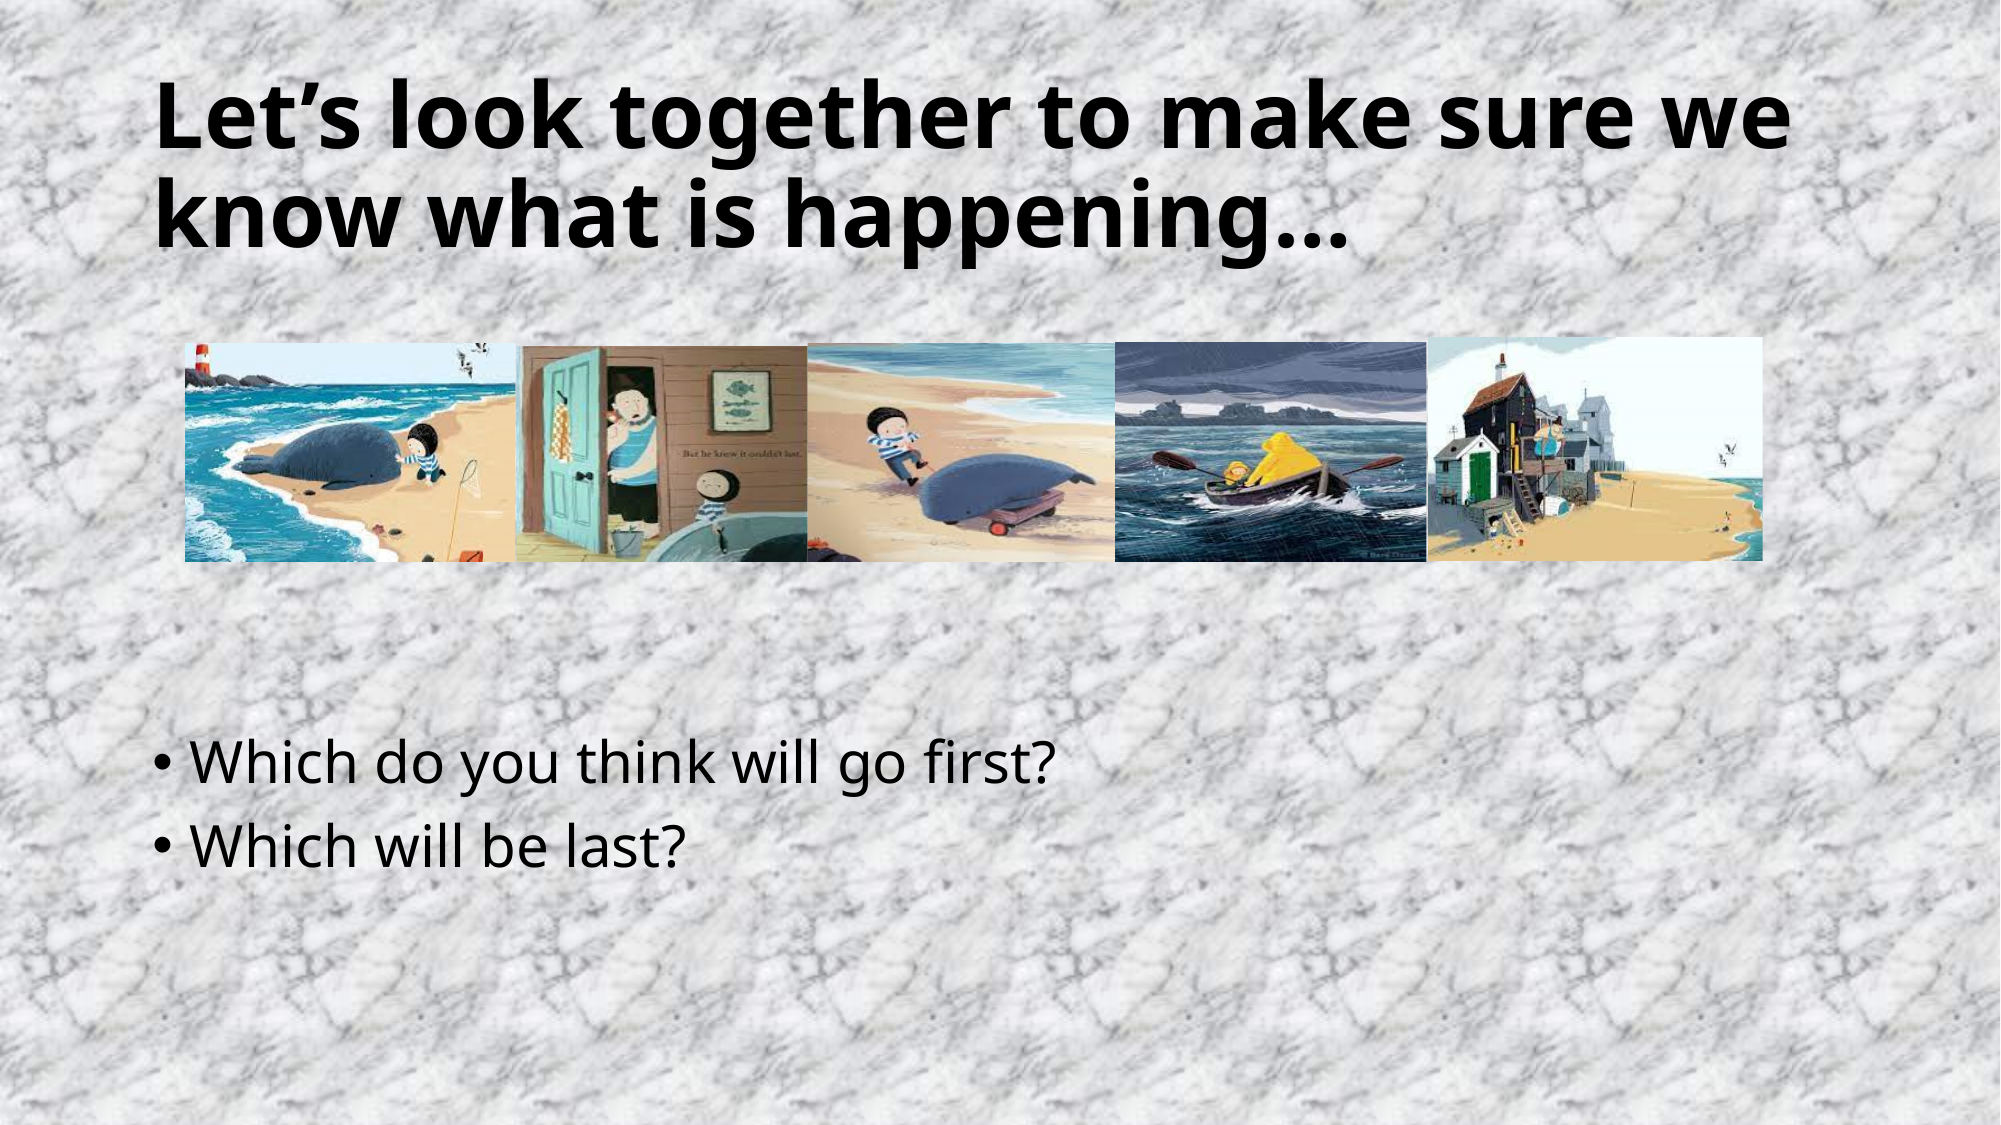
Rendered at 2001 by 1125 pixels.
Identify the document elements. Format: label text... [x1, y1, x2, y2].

list Which do you think will go first? Which will be last? [137, 299, 1863, 1014]
title Let’s look together to make sure we know what is happening… [137, 59, 1863, 278]
picture [0, 0, 2001, 1125]
